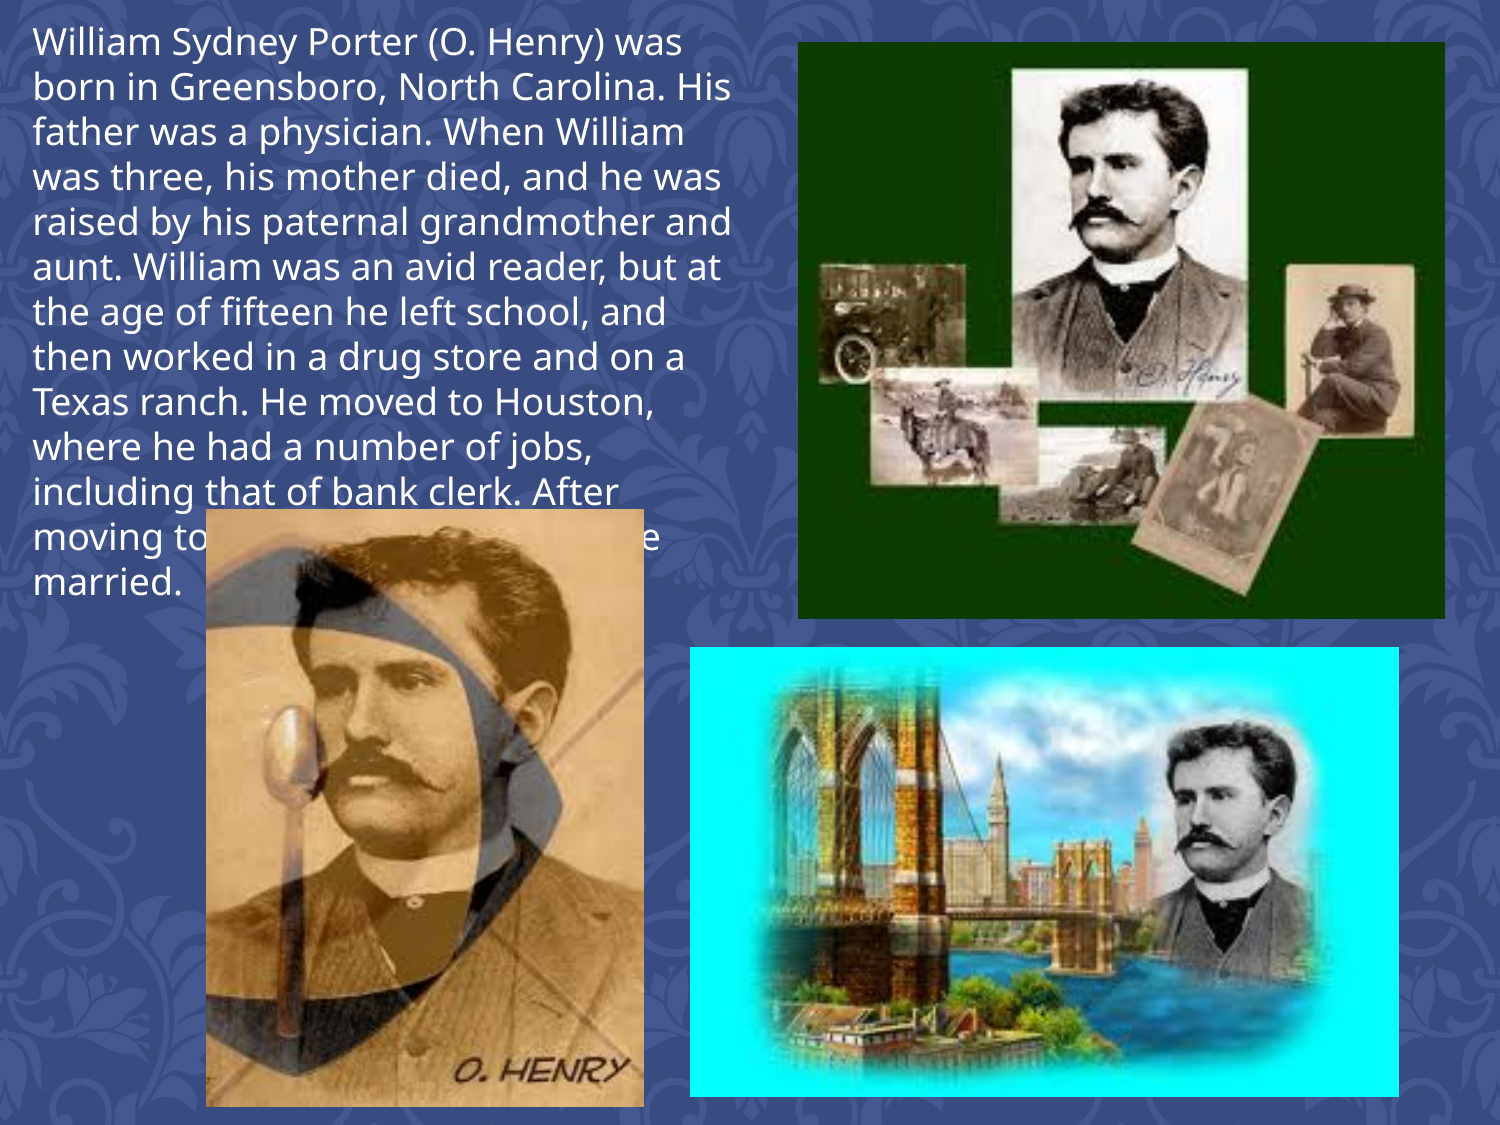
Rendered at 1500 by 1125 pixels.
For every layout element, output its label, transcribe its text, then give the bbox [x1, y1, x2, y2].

picture [798, 42, 1445, 619]
text_box William Sydney Porter (O. Henry) was born in Greensboro, North Carolina. His father was a physician. When William was three, his mother died, and he was raised by his paternal grandmother and aunt. William was an avid reader, but at the age of fifteen he left school, and then worked in a drug store and on a Texas ranch. He moved to Houston, where he had a number of jobs, including that of bank clerk. After moving to Austin, Texas, in 1882, he married. [17, 10, 768, 611]
picture [690, 647, 1399, 1098]
picture [206, 508, 644, 1107]
